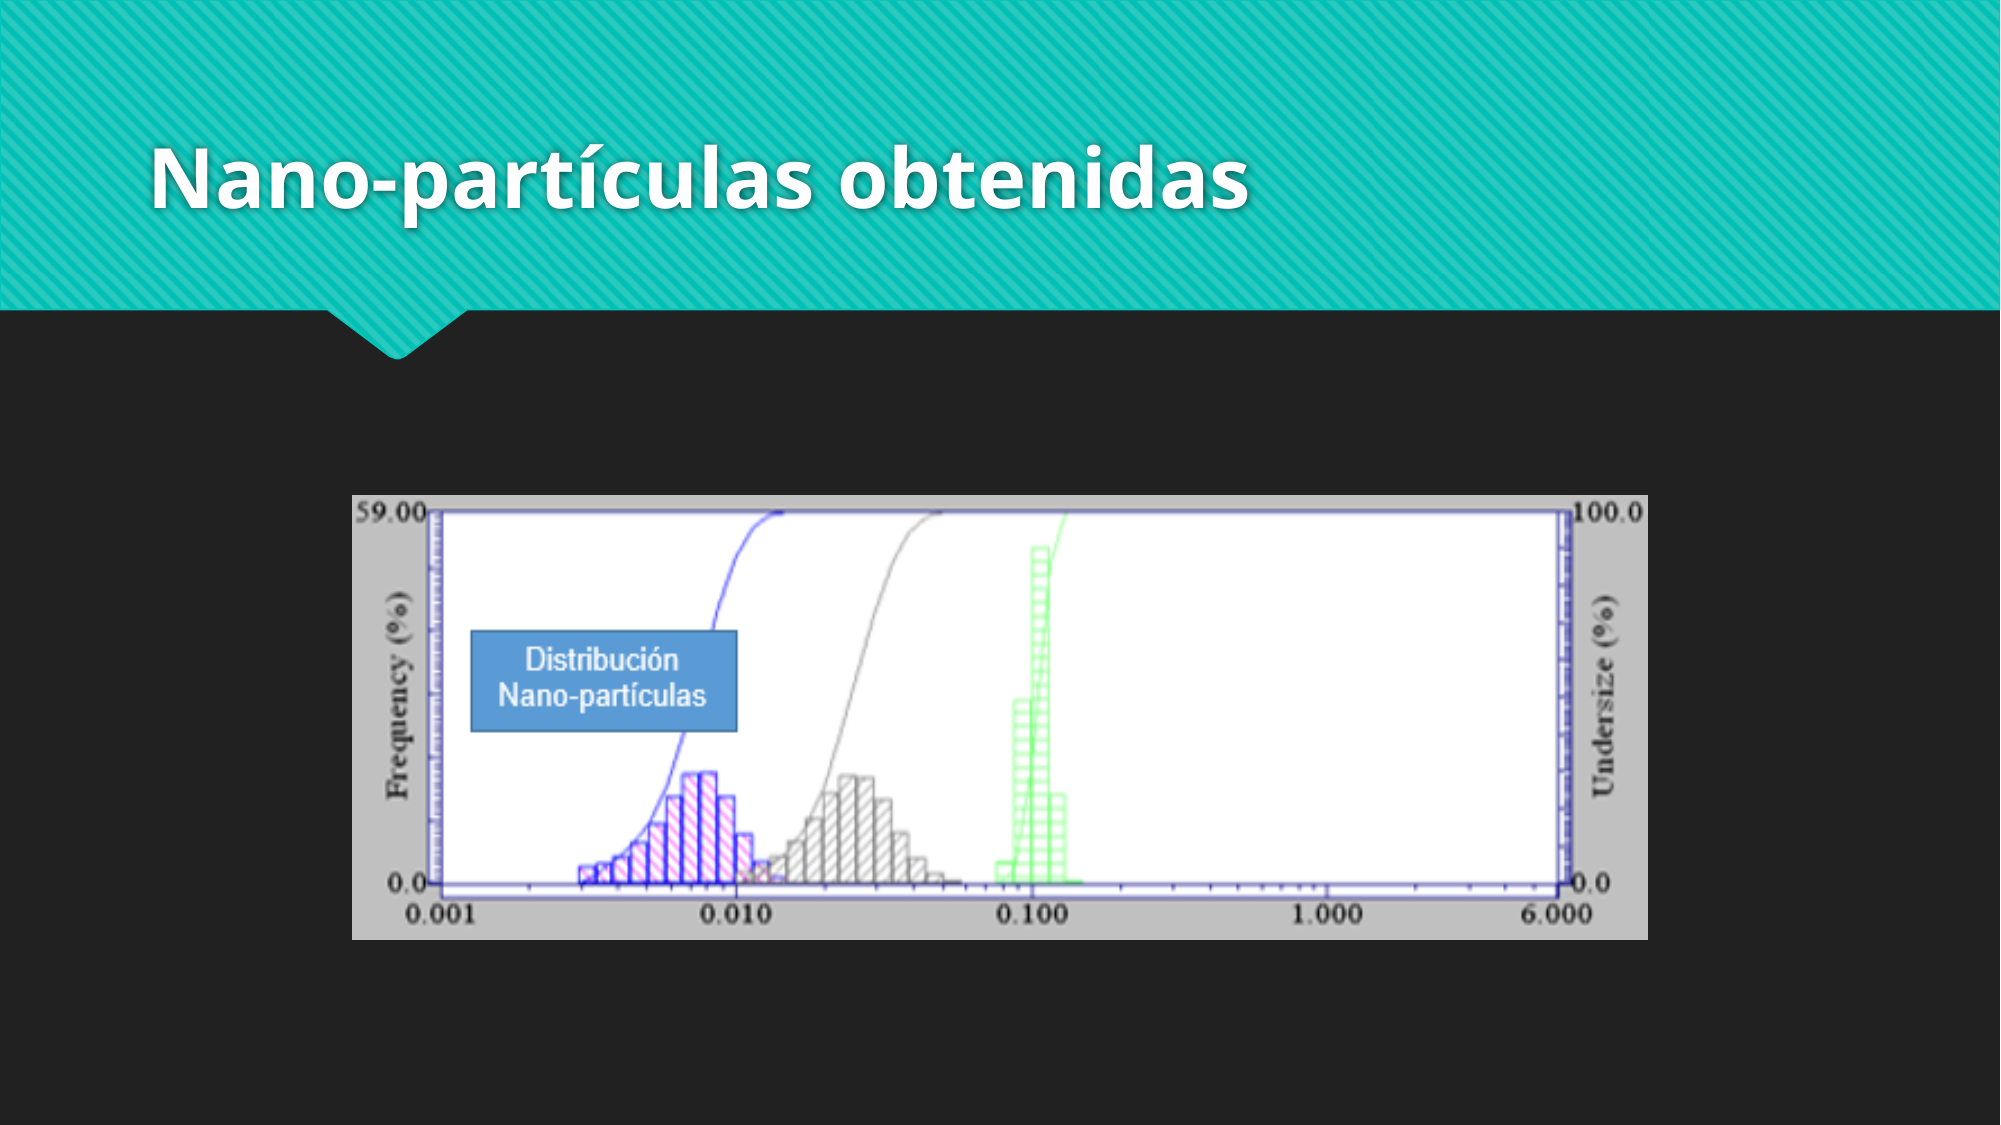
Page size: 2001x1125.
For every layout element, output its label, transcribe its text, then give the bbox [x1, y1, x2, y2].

picture [351, 494, 1648, 940]
title Nano-partículas obtenidas [132, 73, 1868, 233]
